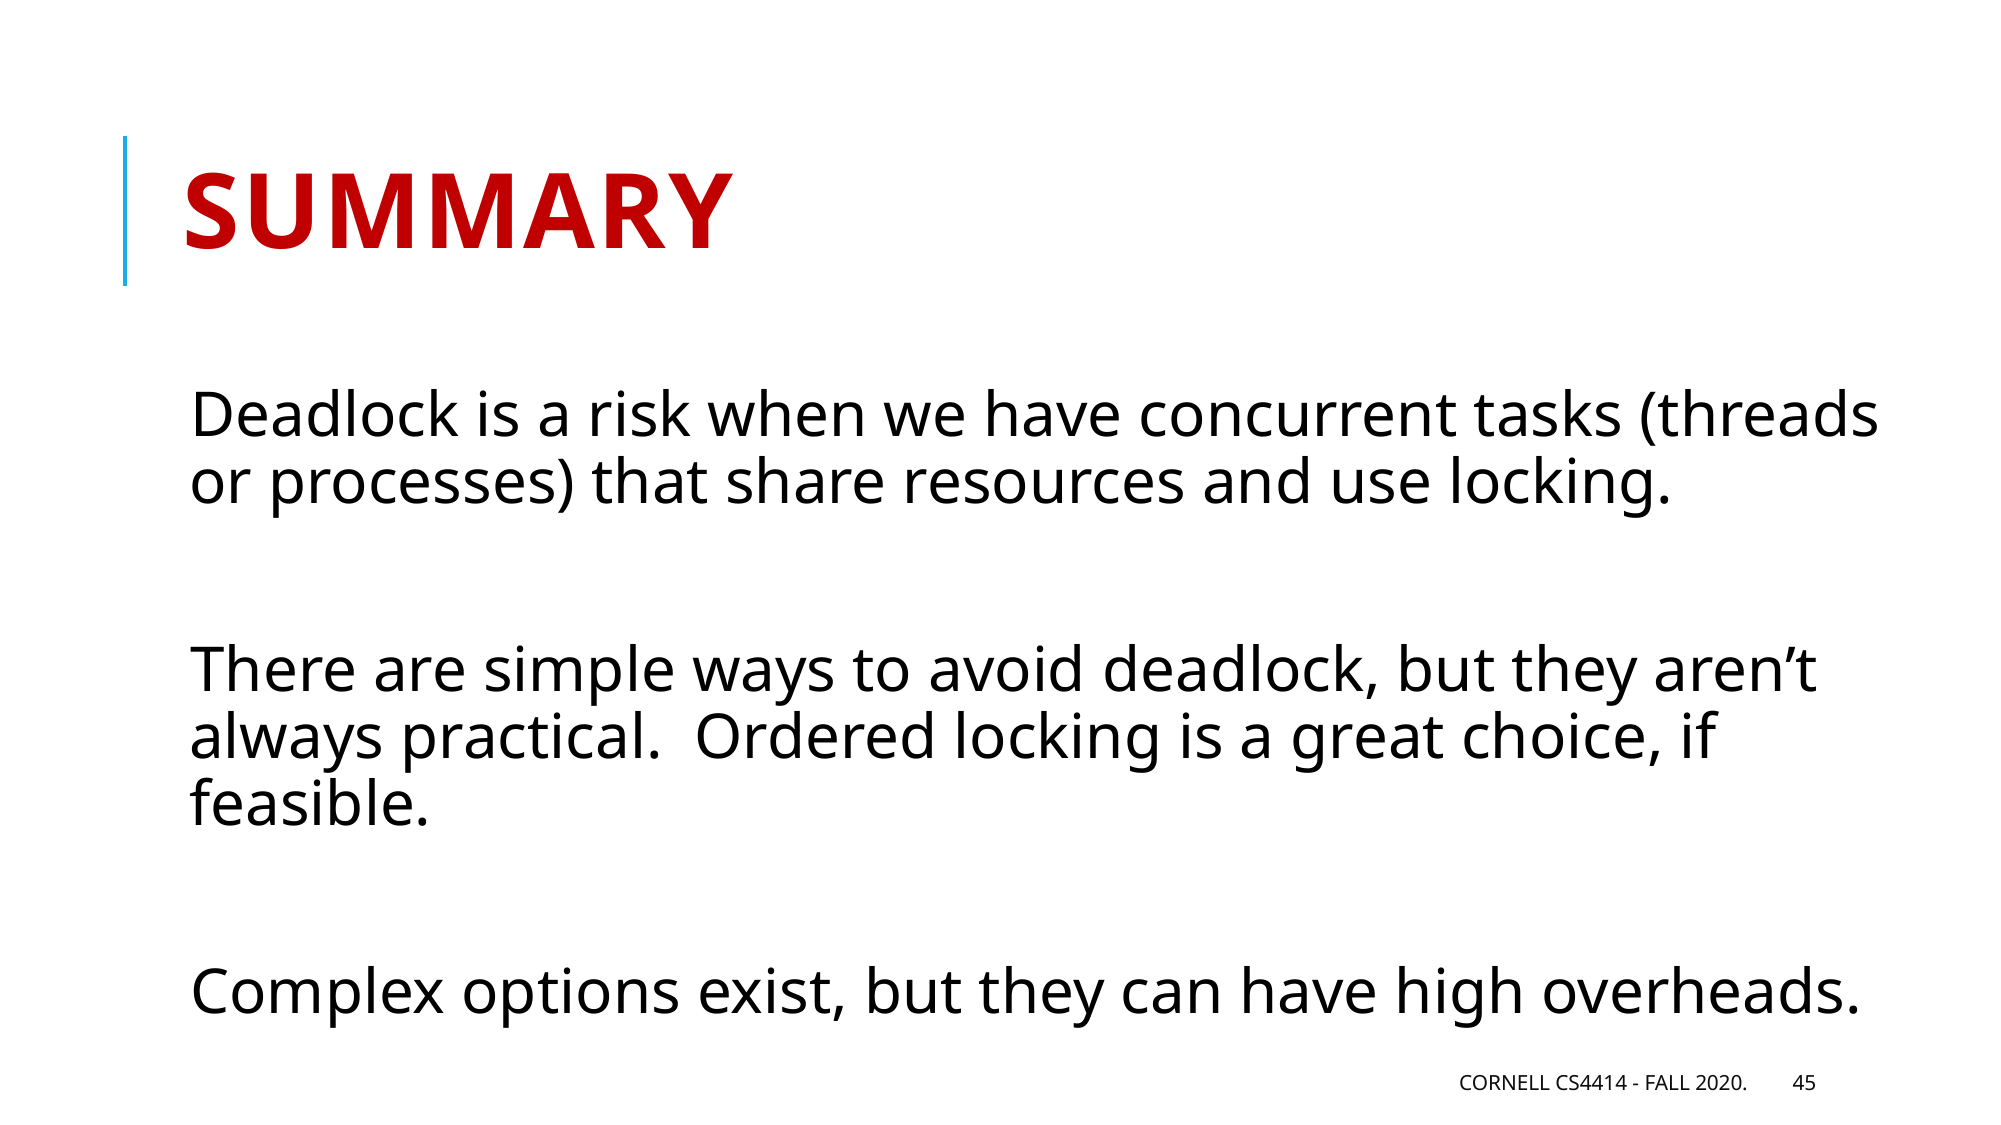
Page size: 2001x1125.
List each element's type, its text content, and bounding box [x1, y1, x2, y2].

slide_number 45 [1777, 1061, 1938, 1107]
footer Cornell CS4414 - Fall 2020. [794, 1061, 1763, 1107]
list Deadlock is a risk when we have concurrent tasks (threads or processes) that share resources and use locking. There are simple ways to avoid deadlock, but they aren’t always practical. Ordered locking is a great choice, if feasible. Complex options exist, but they can have high overheads. [168, 375, 1914, 1035]
title Summary [168, 96, 1914, 342]
